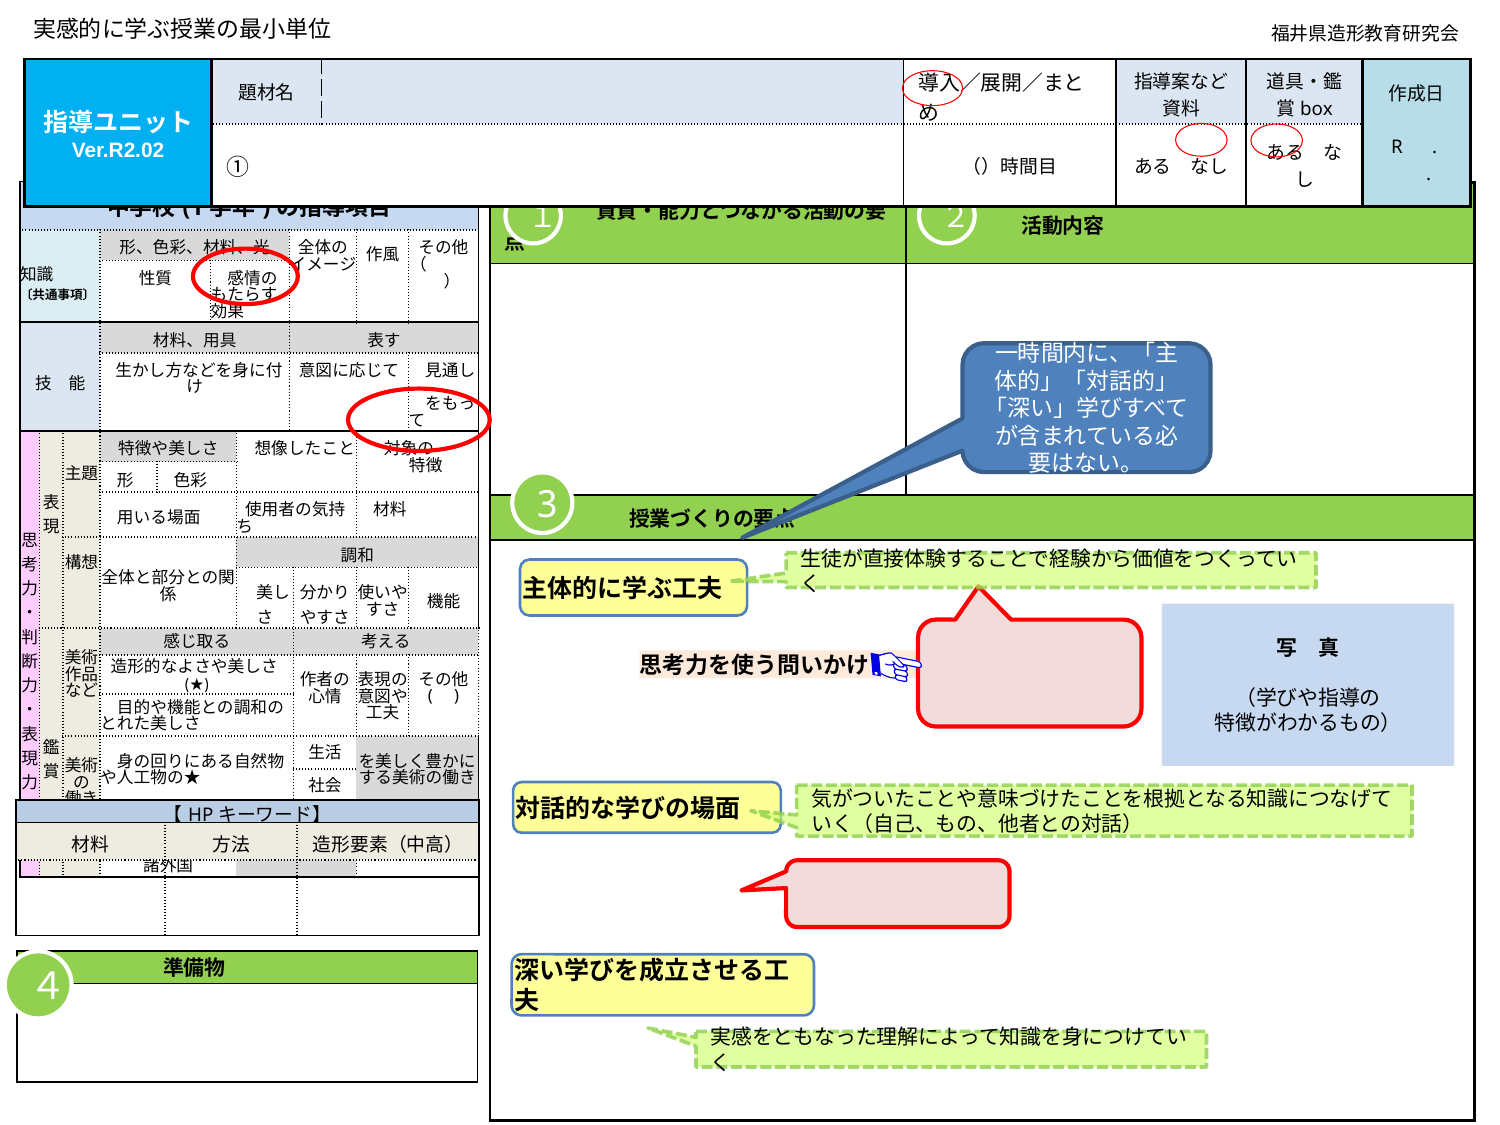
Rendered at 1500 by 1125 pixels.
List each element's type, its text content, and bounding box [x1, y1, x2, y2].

table_cell [907, 264, 1473, 494]
table_cell 作者の心情 [294, 655, 356, 736]
table_cell 使用者の気持ち [236, 492, 356, 537]
table_cell 造形的なよさや美しさ(★) [100, 655, 294, 694]
table_cell 授業づくりの要点 [748, 496, 1473, 539]
table_cell 全体と部分との関係 [100, 537, 236, 628]
table_cell ある なし [1117, 124, 1245, 205]
table_header 準備物 [55, 952, 477, 983]
table_cell 身の回りにある自然物や人工物の★ [100, 736, 294, 799]
text_box 3 [510, 470, 575, 536]
table_cell 見通し をもって [409, 353, 478, 399]
text_box [1250, 124, 1303, 157]
text_box [902, 70, 963, 106]
table_cell 社会 [294, 769, 356, 799]
table_cell （）時間目 [904, 124, 1115, 205]
text_box 写 真 （学びや指導の 特徴がわかるもの） [1160, 601, 1456, 768]
table_cell 主題 [63, 432, 100, 537]
table_cell [17, 860, 165, 935]
text_box [915, 625, 1144, 729]
table_cell 材料、用具 [100, 323, 289, 353]
table_cell 表現 [40, 432, 63, 628]
table_header 活動内容 [907, 184, 1473, 263]
table_cell 使いやすさ [356, 567, 409, 628]
table_cell 美術の 働き ・ 美術 文化 [63, 736, 100, 799]
table_cell 生活 [294, 736, 356, 769]
table_header 道具・鑑賞box [1247, 60, 1361, 124]
table_cell その他 ( ) [409, 655, 478, 736]
text_box 福井県造形教育研究会 [1256, 14, 1474, 52]
table_cell を美しく豊かにする美術の働き [356, 736, 478, 799]
table_cell 感情のもたらす効果 [211, 296, 289, 321]
table_cell 特徴や美しさ [100, 432, 236, 462]
table_cell 形、色彩、材料、光 [100, 230, 289, 260]
table_cell 表す [289, 323, 478, 353]
text_box １ [503, 208, 563, 246]
table_cell その他 （ ） [409, 230, 478, 321]
table_cell [297, 860, 478, 935]
table_cell [165, 860, 297, 935]
table_cell 鑑賞 [40, 628, 63, 799]
table_cell 対象の 特徴 [356, 438, 478, 492]
table_cell 美しさ [236, 567, 294, 628]
table_header 中学校(1学年)の指導項目 [21, 182, 478, 230]
table_cell 想像したこと [236, 432, 356, 492]
table_cell 構想 [63, 537, 100, 628]
table_cell 性質 [100, 260, 211, 321]
text_box ２ [916, 208, 977, 246]
text_box 実感をともなった理解によって知識を身につけていく [646, 1026, 1209, 1070]
table_cell 作風 [356, 230, 409, 321]
table_cell 技 能 [21, 323, 100, 430]
table_cell 用いる場面 [100, 492, 236, 537]
text_box 一時間内に、「主体的」「対話的」「深い」学びすべてが含まれている必要はない。 [740, 341, 1213, 540]
text_box 実感的に学ぶ授業の最小単位 [18, 6, 372, 77]
table_cell 色彩 [157, 462, 236, 492]
table_header 題材名 [213, 60, 322, 124]
table_cell 材料 [356, 492, 478, 537]
table_cell 全体の イメージ [289, 230, 356, 321]
text_box ４ [2, 949, 74, 1021]
text_box 深い学びを成立させる工夫 [509, 952, 817, 1018]
table_cell 目的や機能との調和のとれた美しさ [100, 694, 294, 736]
table_cell 意図に応じて [289, 353, 409, 430]
table_cell 思考力・判断力・表現力 [21, 432, 40, 799]
table_cell 生かし方などを身に付け [100, 353, 289, 430]
text_box [1175, 123, 1228, 157]
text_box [519, 552, 1317, 616]
table_cell 授業づくりの要点 [491, 496, 813, 539]
table_cell 表現の 意図や工夫 [356, 655, 409, 736]
table_cell 材料 [17, 823, 165, 860]
text_box [190, 246, 300, 307]
table_header 指導案など資料 [1117, 60, 1245, 124]
table_cell 形 [100, 462, 157, 492]
text_box [739, 858, 1012, 930]
table_cell 分かりやすさ [294, 567, 356, 628]
table_header 【HPキーワード】 [17, 801, 478, 822]
table_cell 機能 [409, 567, 478, 628]
table_cell ある なし [1247, 124, 1361, 205]
table_cell 造形要素（中高） [297, 823, 478, 860]
table_cell [491, 264, 905, 494]
table_header [322, 60, 903, 124]
table_cell 美術作品 など [63, 628, 100, 736]
table_header 指導ユニット Ver.R2.02 [26, 60, 210, 205]
table_cell ① [213, 124, 903, 205]
text_box [345, 386, 492, 454]
table_cell 感じ取る [100, 628, 294, 655]
table_header 資質・能力とつながる活動の要点 [491, 208, 905, 263]
table_header 導入／展開／まとめ [904, 60, 1115, 124]
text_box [512, 781, 1413, 837]
table_cell 調和 [236, 537, 478, 567]
text_box 思考力を使う問いかけ [639, 650, 863, 679]
table_header 作成日 R . . [1364, 60, 1469, 205]
table_cell 方法 [165, 823, 297, 860]
table_cell 考える [294, 628, 478, 655]
picture [868, 642, 917, 686]
table_cell [18, 984, 477, 1081]
table_cell [491, 541, 1473, 1119]
table_cell 知識 〔共通事項〕 [21, 230, 100, 321]
